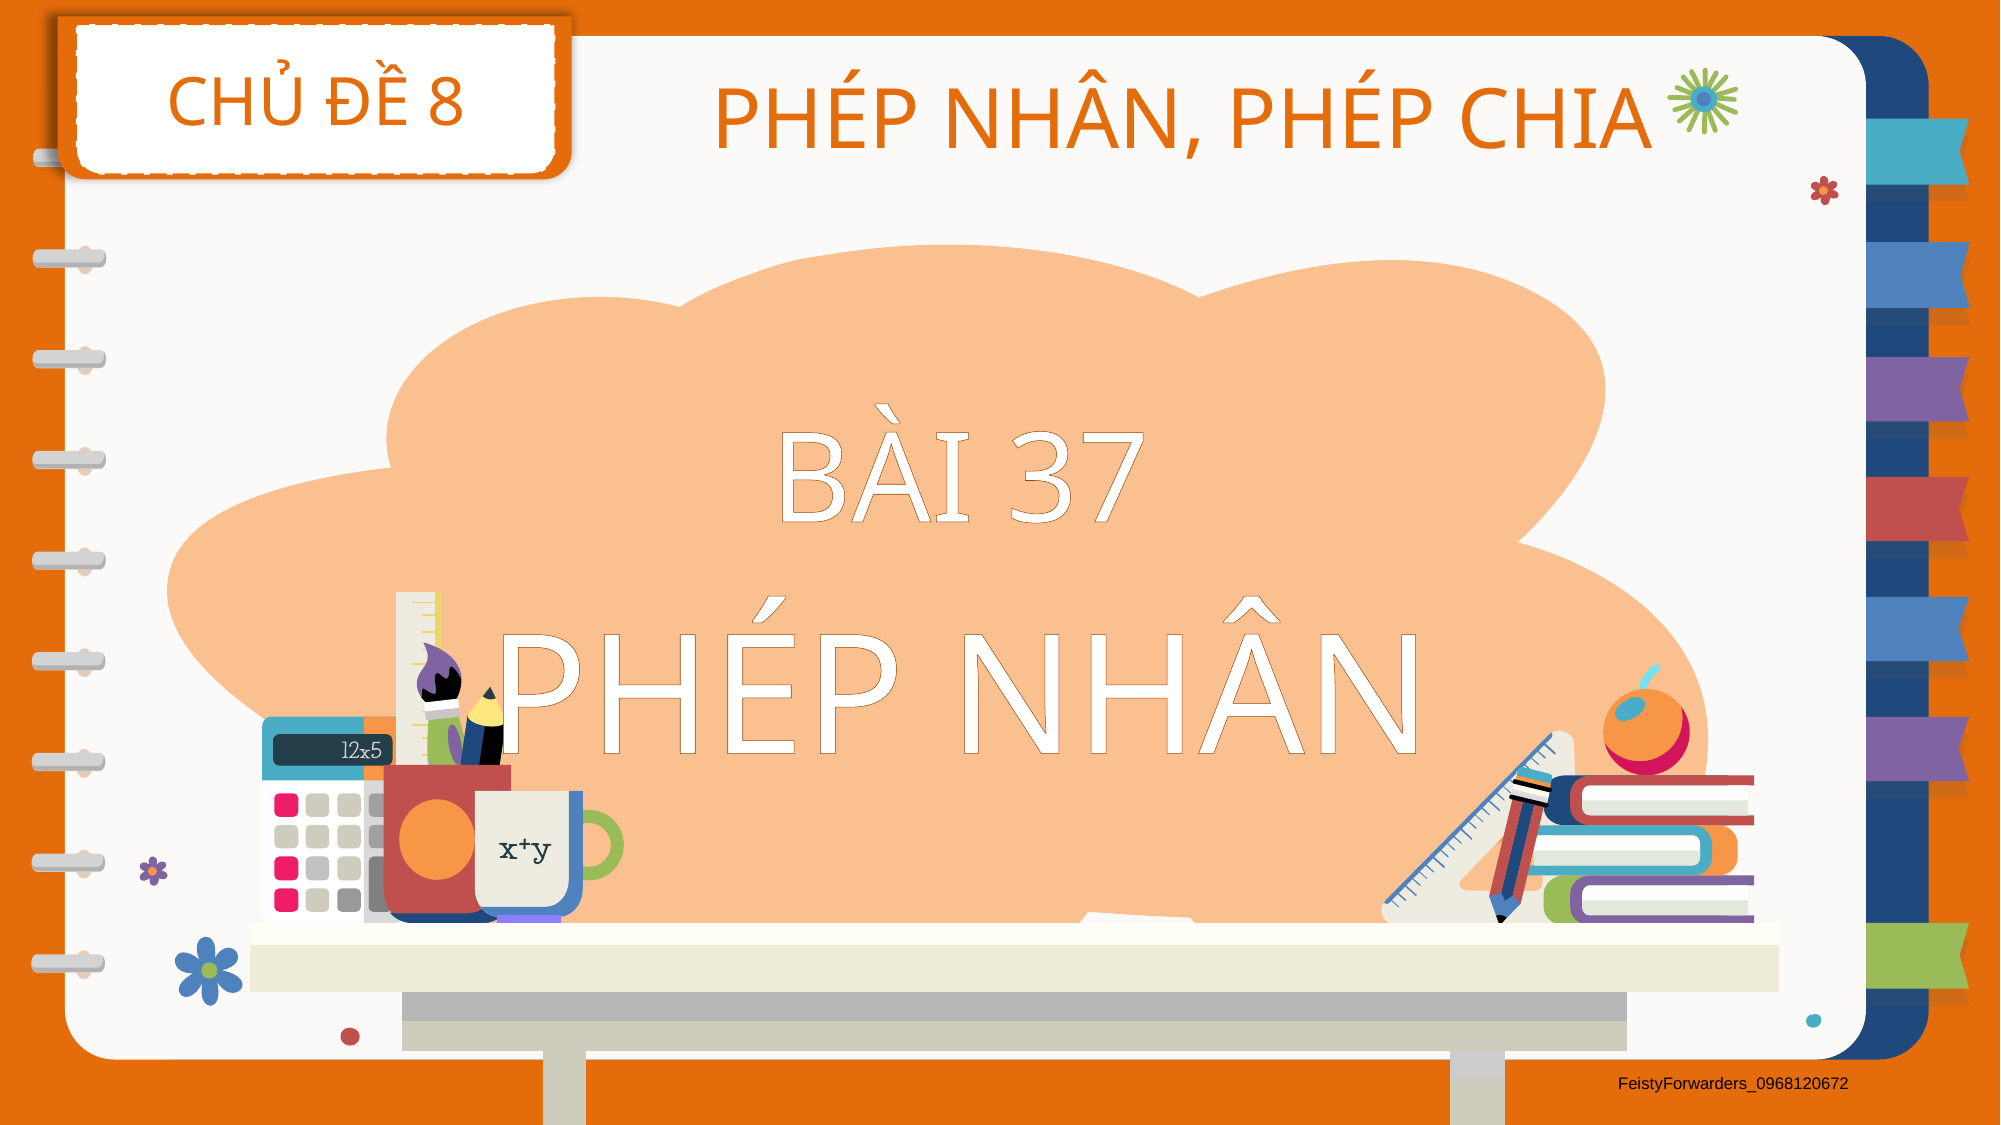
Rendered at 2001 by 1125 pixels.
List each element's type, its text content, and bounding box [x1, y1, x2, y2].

text_box PHÉP NHÂN, PHÉP CHIA [617, 58, 1748, 174]
text_box BÀI 37 PHÉP NHÂN [472, 359, 1448, 795]
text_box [58, 17, 571, 179]
